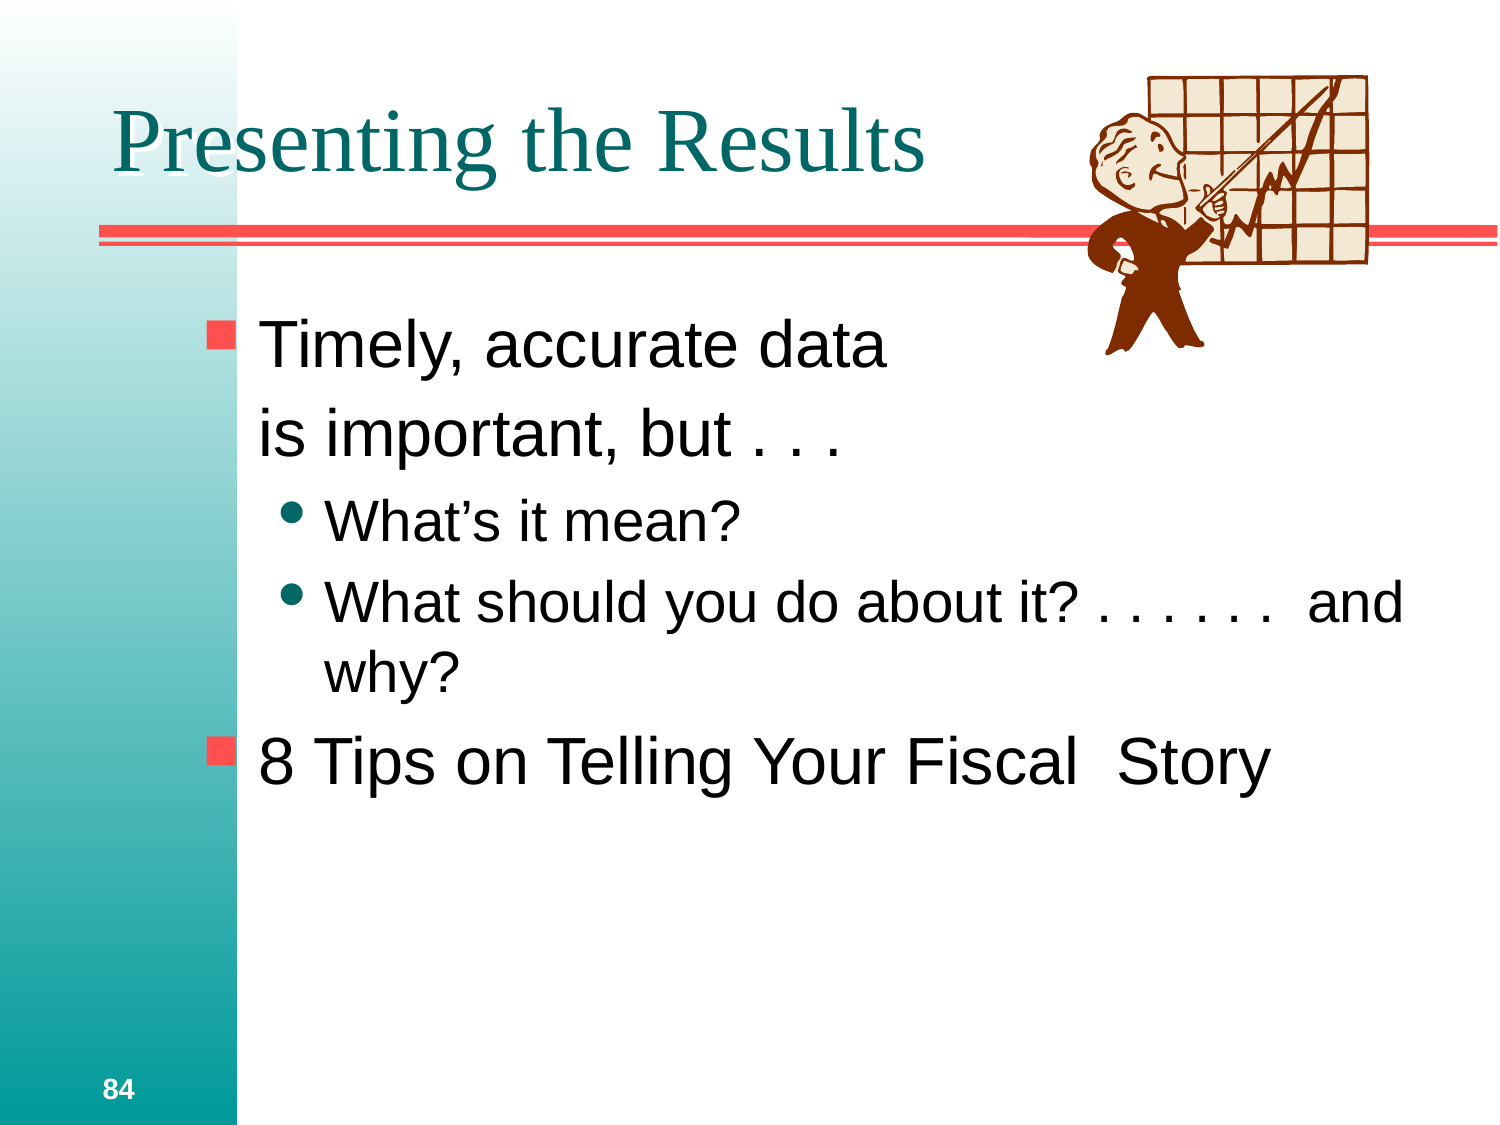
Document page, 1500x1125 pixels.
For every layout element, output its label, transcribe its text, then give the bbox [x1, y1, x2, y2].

slide_number 84 [0, 1050, 238, 1125]
list Timely, accurate data is important, but . . . What’s it mean? What should you do about it? . . . . . . and why? 8 Tips on Telling Your Fiscal Story [187, 293, 1463, 975]
title Presenting the Results [96, 43, 1375, 225]
picture [1087, 74, 1370, 357]
